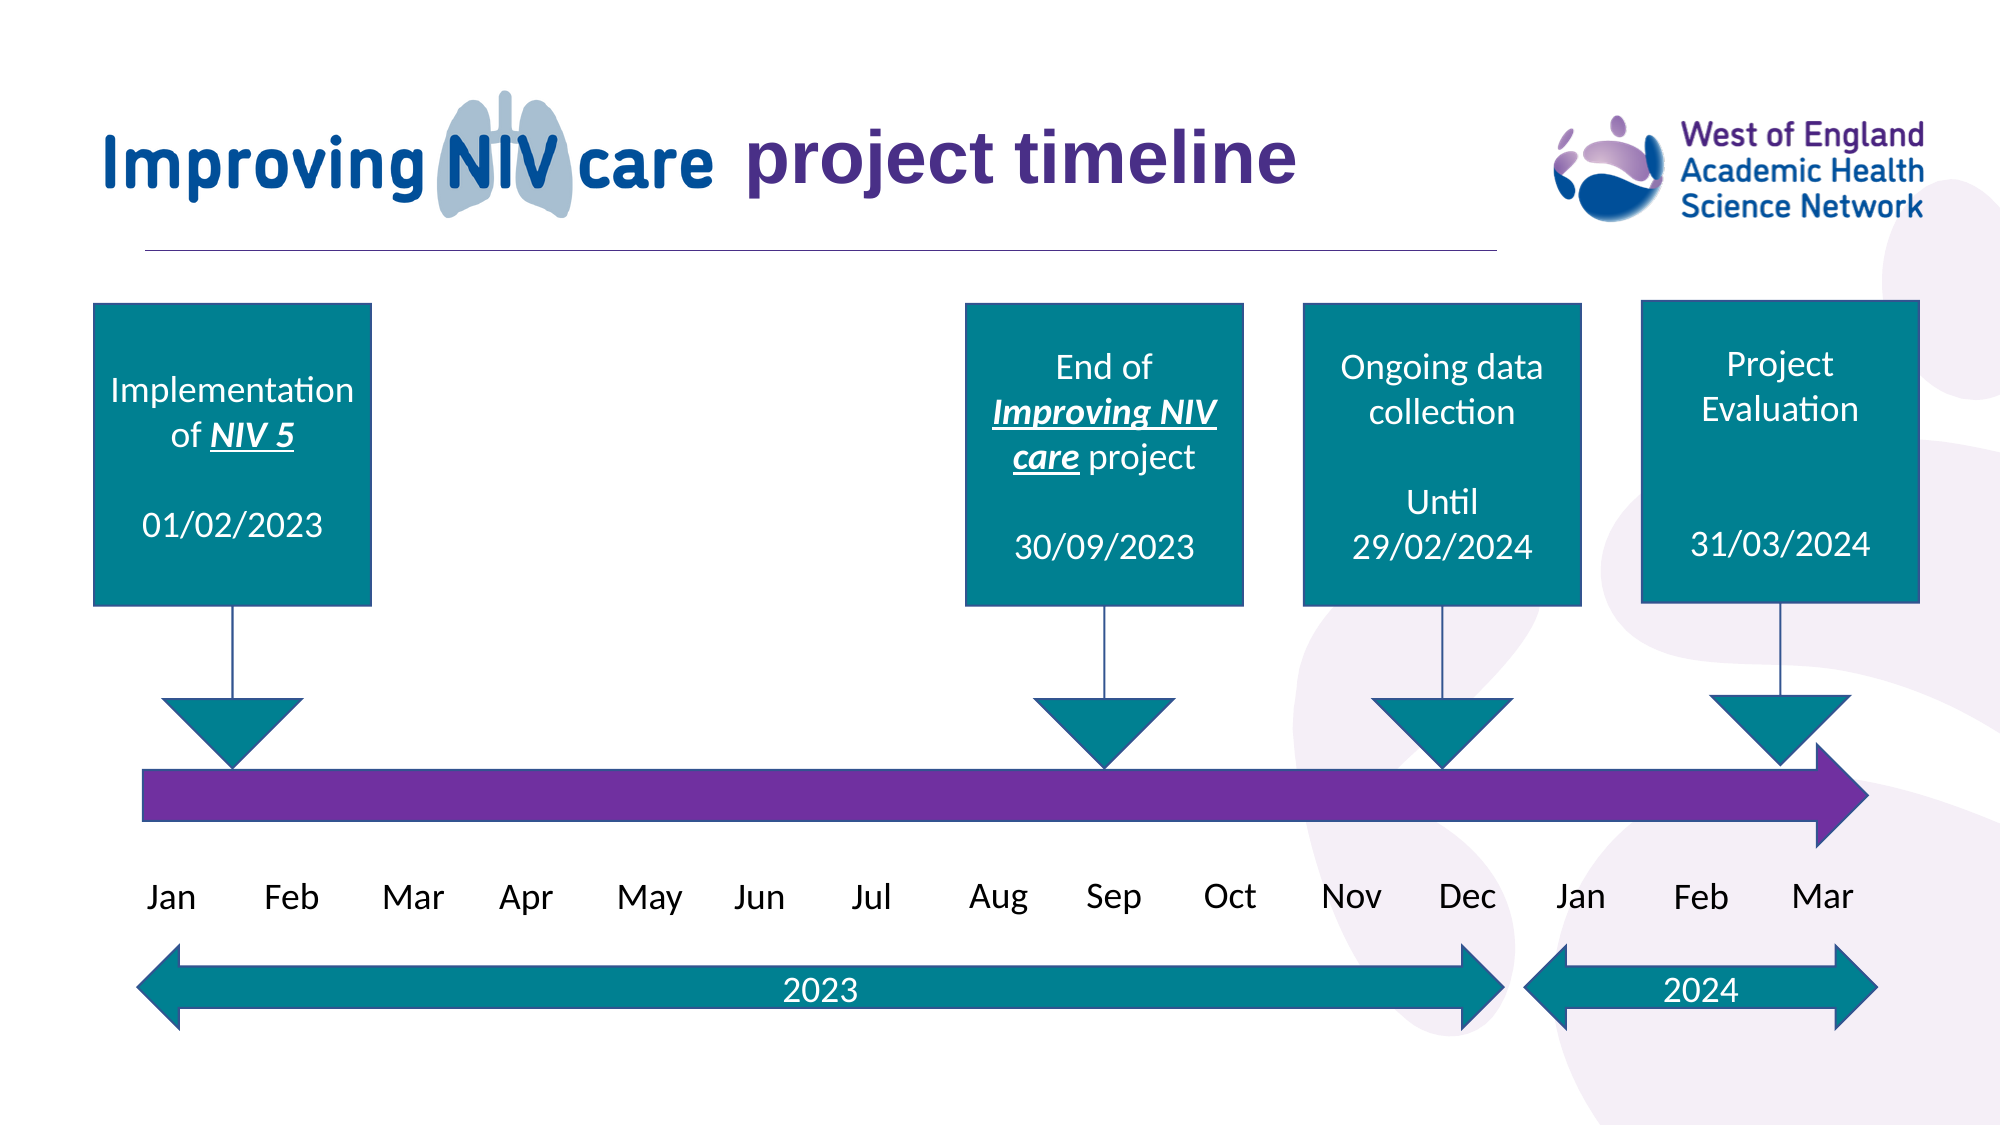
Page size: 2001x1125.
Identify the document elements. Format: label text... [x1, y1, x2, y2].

text_box Jun [719, 864, 820, 924]
text_box May [601, 864, 703, 924]
text_box Jul [836, 864, 938, 924]
text_box 2023 [135, 943, 1505, 1031]
text_box Aug [954, 864, 1055, 924]
text_box Feb [249, 864, 350, 924]
text_box Implementation of NIV 5 01/02/2023 [93, 302, 372, 770]
text_box Mar [1776, 863, 1877, 924]
text_box [141, 742, 1870, 849]
text_box Oct [1189, 864, 1290, 924]
text_box Jan [132, 864, 233, 925]
text_box Apr [484, 864, 585, 924]
text_box Feb [1659, 864, 1760, 925]
text_box Project Evaluation 31/03/2024 [1640, 299, 1920, 767]
text_box Ongoing data collection Until 29/02/2024 [1302, 302, 1582, 770]
text_box Mar [367, 864, 468, 924]
text_box Dec [1424, 863, 1525, 924]
text_box End of Improving NIV care project 30/09/2023 [965, 302, 1244, 770]
text_box Jan [1541, 863, 1642, 924]
text_box Sep [1071, 864, 1173, 924]
title project timeline [729, 50, 2000, 269]
text_box Nov [1306, 863, 1408, 924]
text_box 2024 [1523, 943, 1879, 1031]
picture [42, 79, 775, 269]
